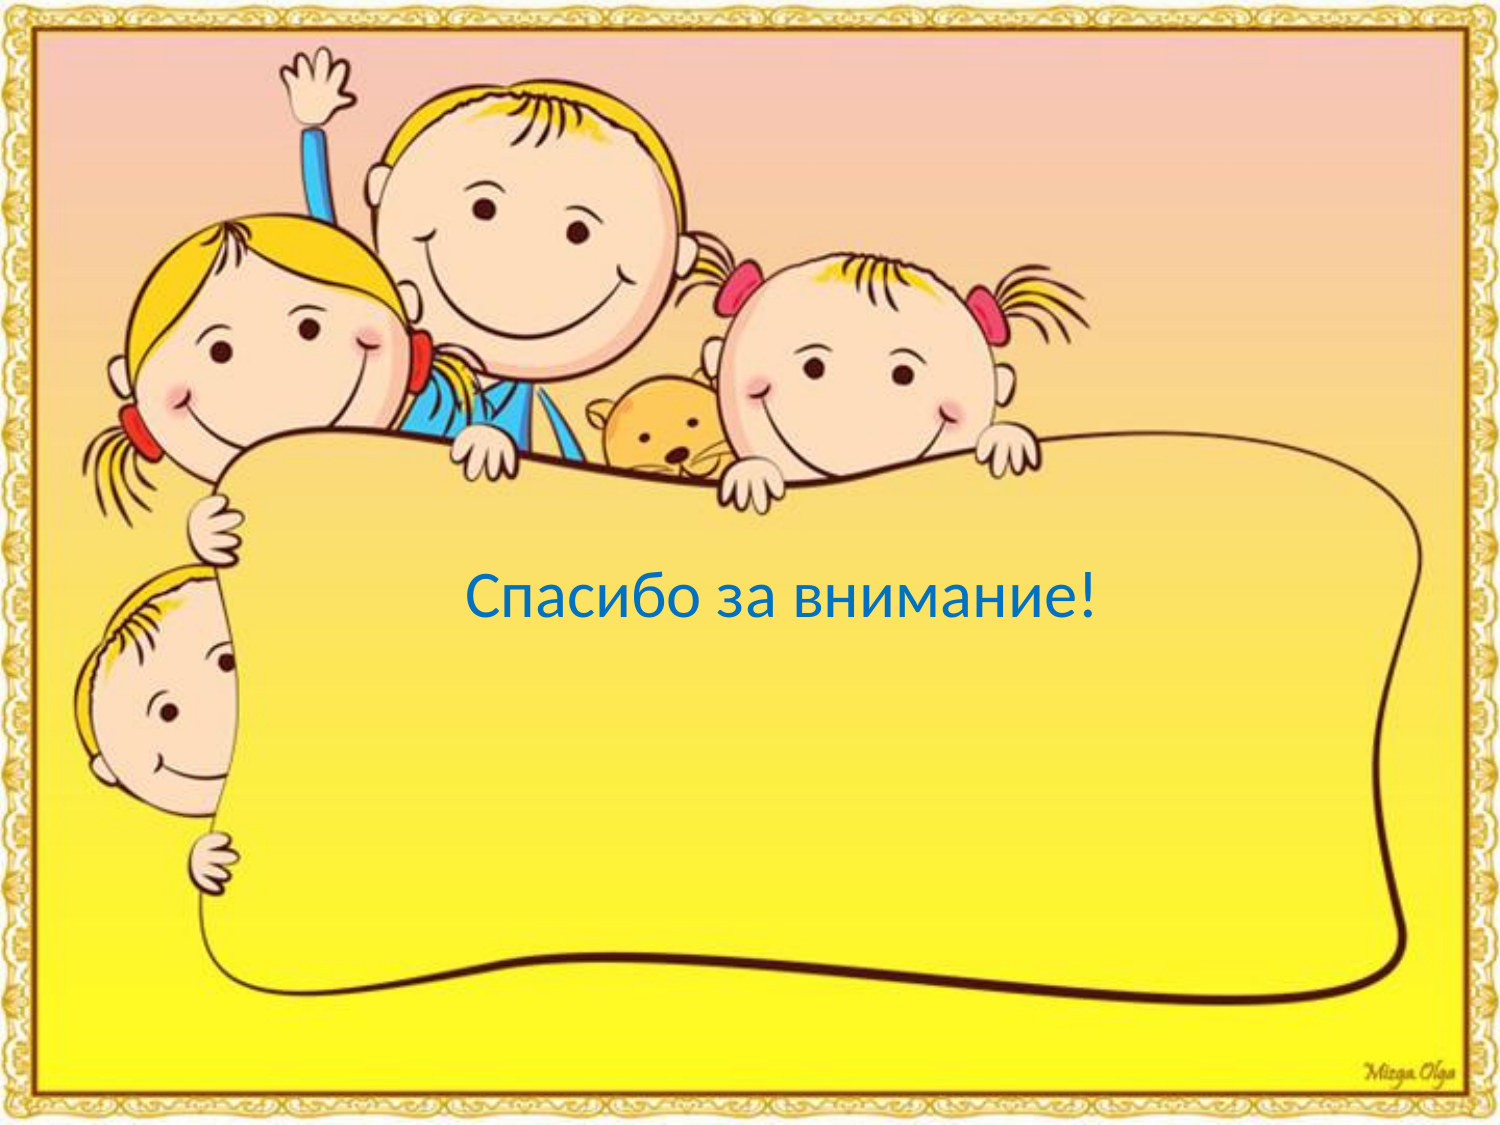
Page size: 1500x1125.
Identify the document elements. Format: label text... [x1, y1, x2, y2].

list Спасибо за внимание! [75, 262, 1425, 1005]
picture [0, 0, 1500, 1125]
title [75, 45, 1425, 233]
